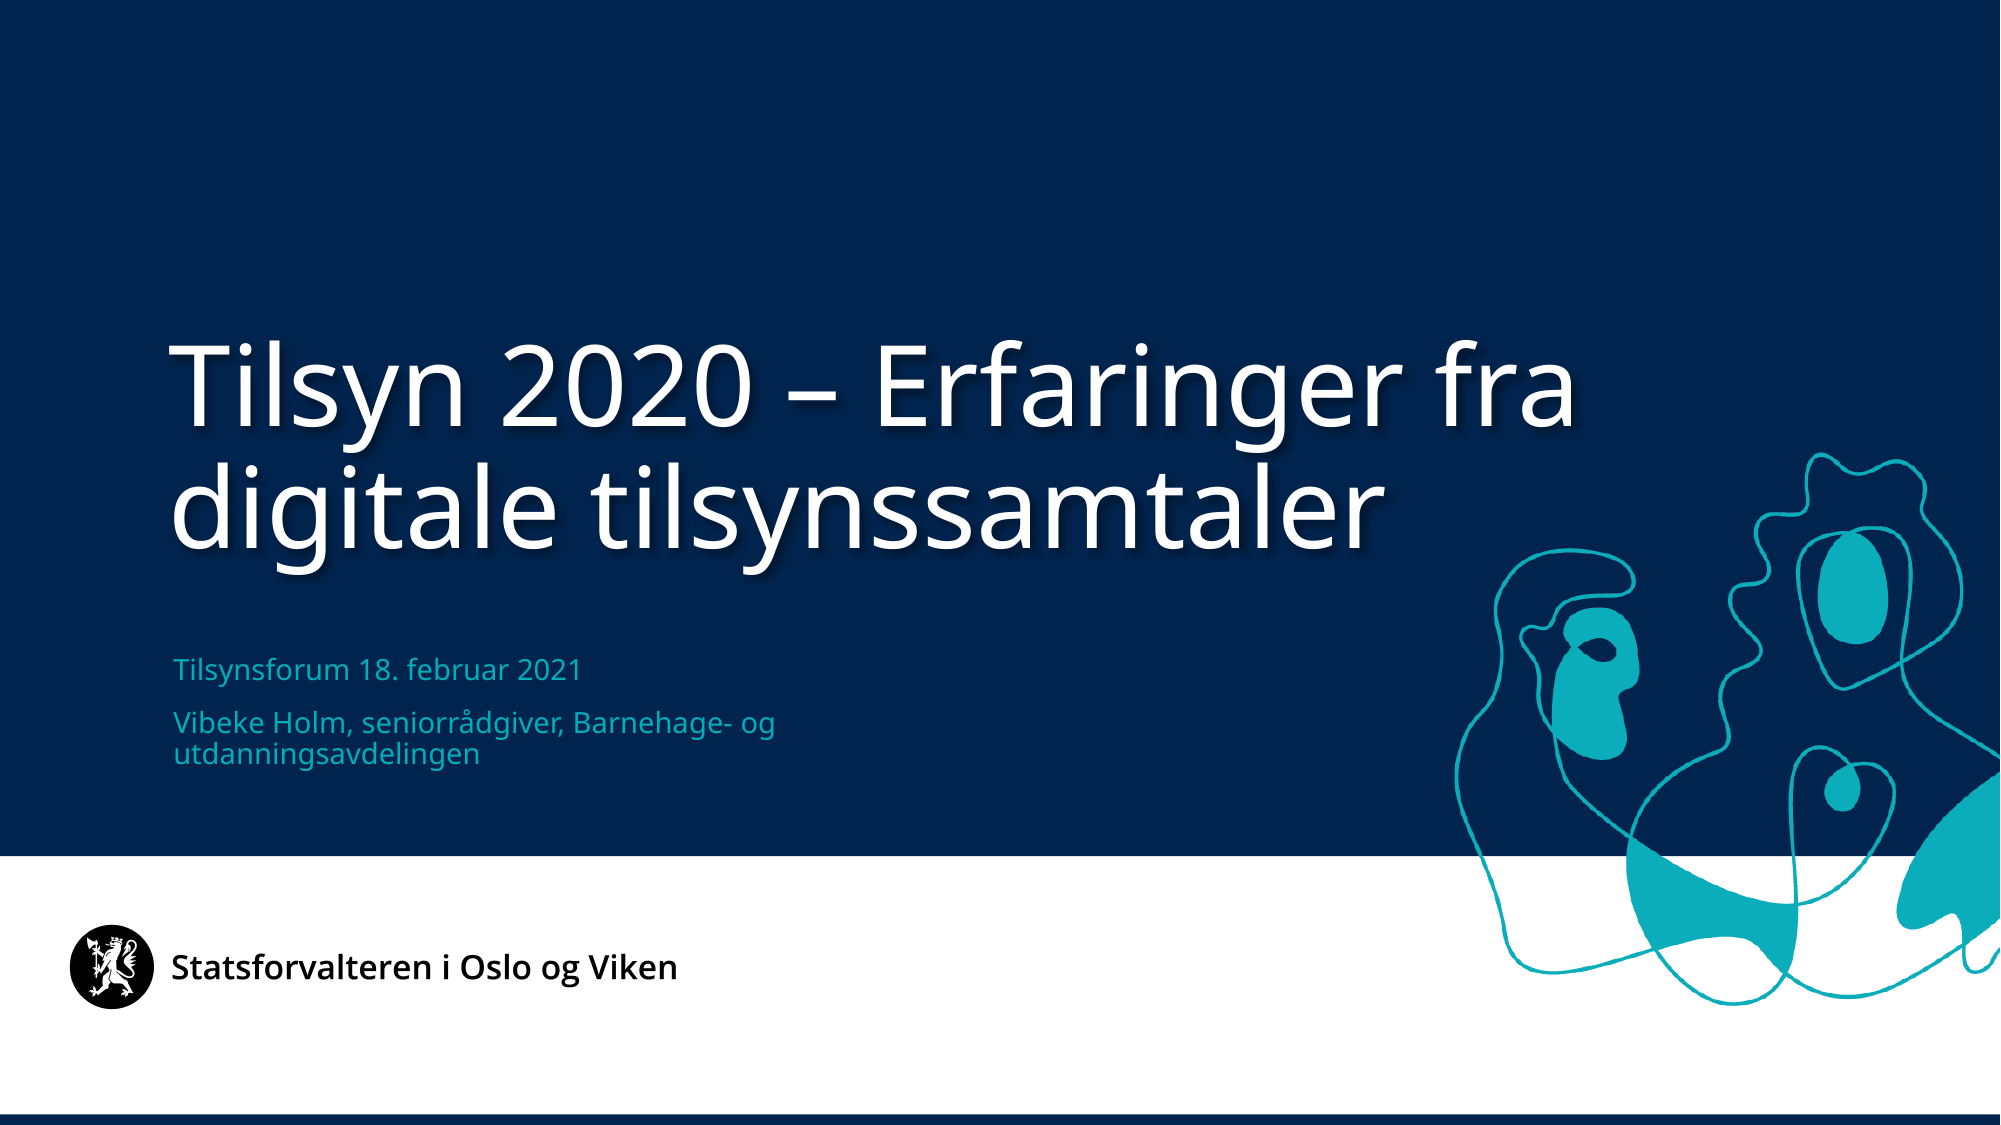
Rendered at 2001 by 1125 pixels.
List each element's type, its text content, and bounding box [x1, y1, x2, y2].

picture [0, 856, 791, 1096]
list Tilsynsforum 18. februar 2021 Vibeke Holm, seniorrådgiver, Barnehage- og utdanningsavdelingen [158, 648, 1002, 819]
picture [1454, 452, 2000, 1006]
list Tilsyn 2020 – Erfaringer fra digitale tilsynssamtaler [153, 157, 1700, 580]
